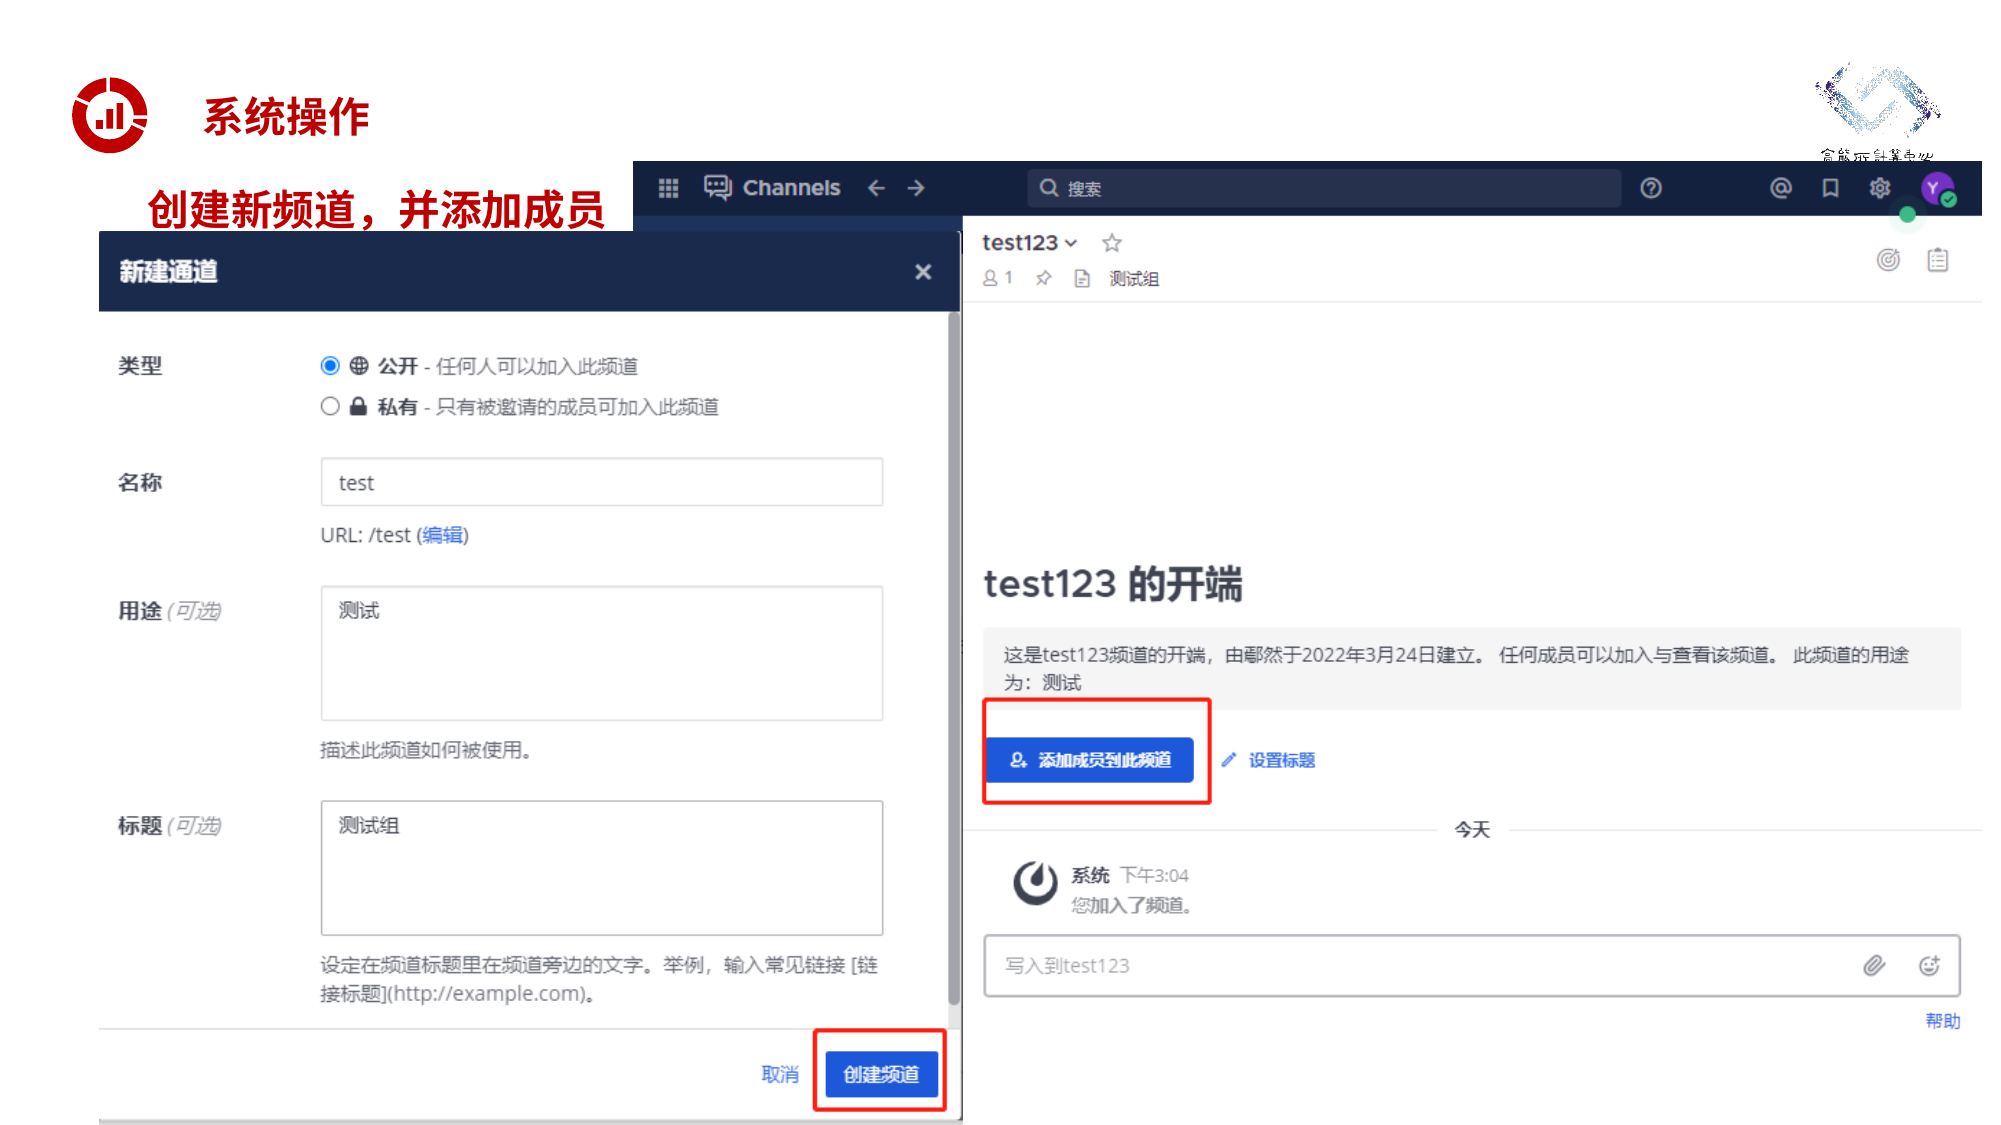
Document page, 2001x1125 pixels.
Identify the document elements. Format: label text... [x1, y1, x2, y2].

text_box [66, 77, 424, 154]
picture [99, 26, 2001, 1125]
text_box 创建新频道，并添加成员 [132, 161, 631, 230]
